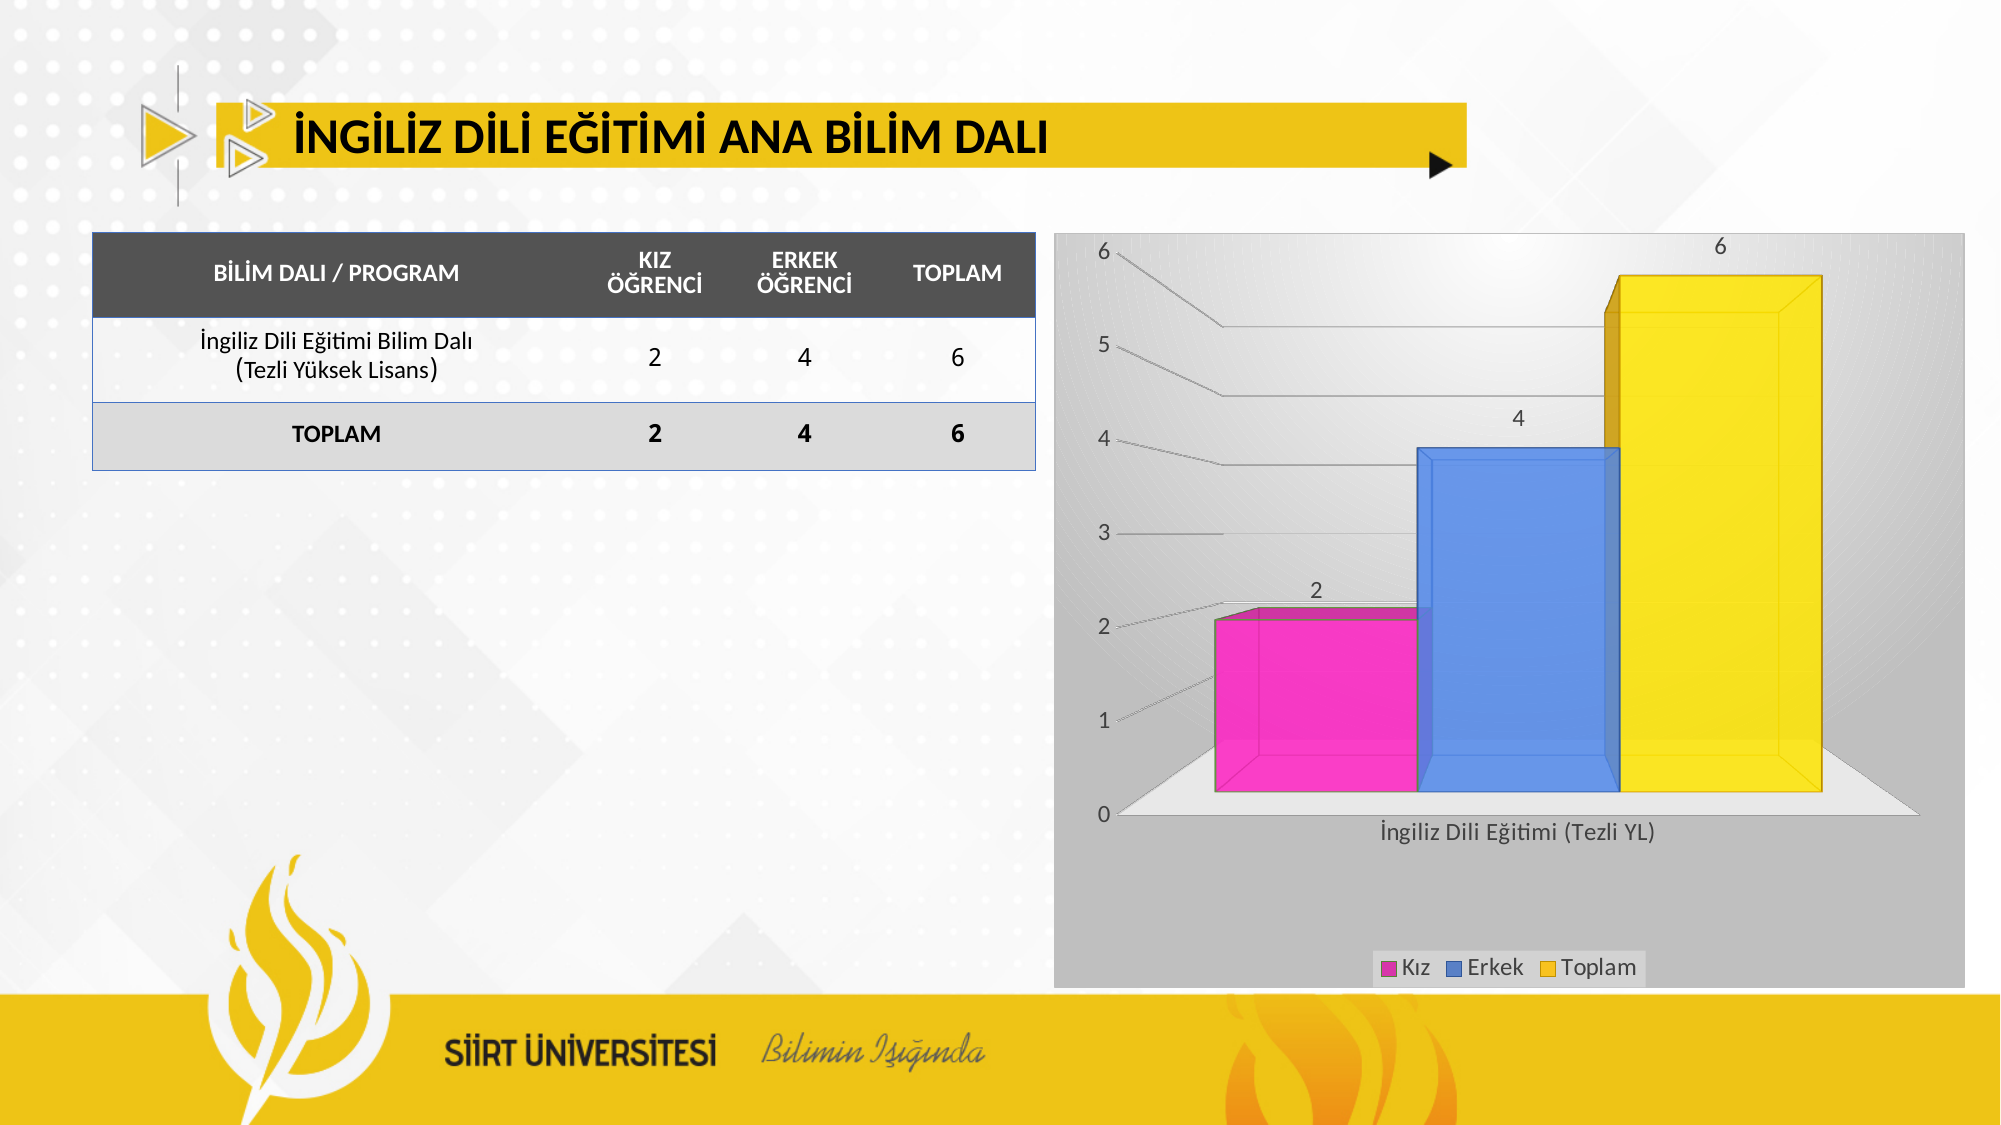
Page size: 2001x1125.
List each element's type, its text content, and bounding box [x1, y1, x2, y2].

table_cell 6 [880, 403, 1035, 470]
table_header TOPLAM [880, 233, 1035, 317]
table_header ERKEK ÖĞRENCİ [729, 233, 880, 317]
table_header KIZ ÖĞRENCİ [581, 233, 729, 317]
table_header BİLİM DALI / PROGRAM [93, 233, 581, 317]
table_cell 4 [729, 403, 880, 470]
chart [1054, 232, 1965, 989]
text_box İNGİLİZ DİLİ EĞİTİMİ ANA BİLİM DALI [278, 96, 1474, 232]
table_cell 2 [581, 318, 729, 402]
table_cell 6 [880, 318, 1035, 402]
table_cell 4 [729, 318, 880, 402]
table_cell TOPLAM [93, 403, 581, 470]
picture [0, 0, 2001, 1125]
table_cell İngiliz Dili Eğitimi Bilim Dalı (Tezli Yüksek Lisans) [93, 318, 581, 402]
table_cell 2 [581, 403, 729, 470]
